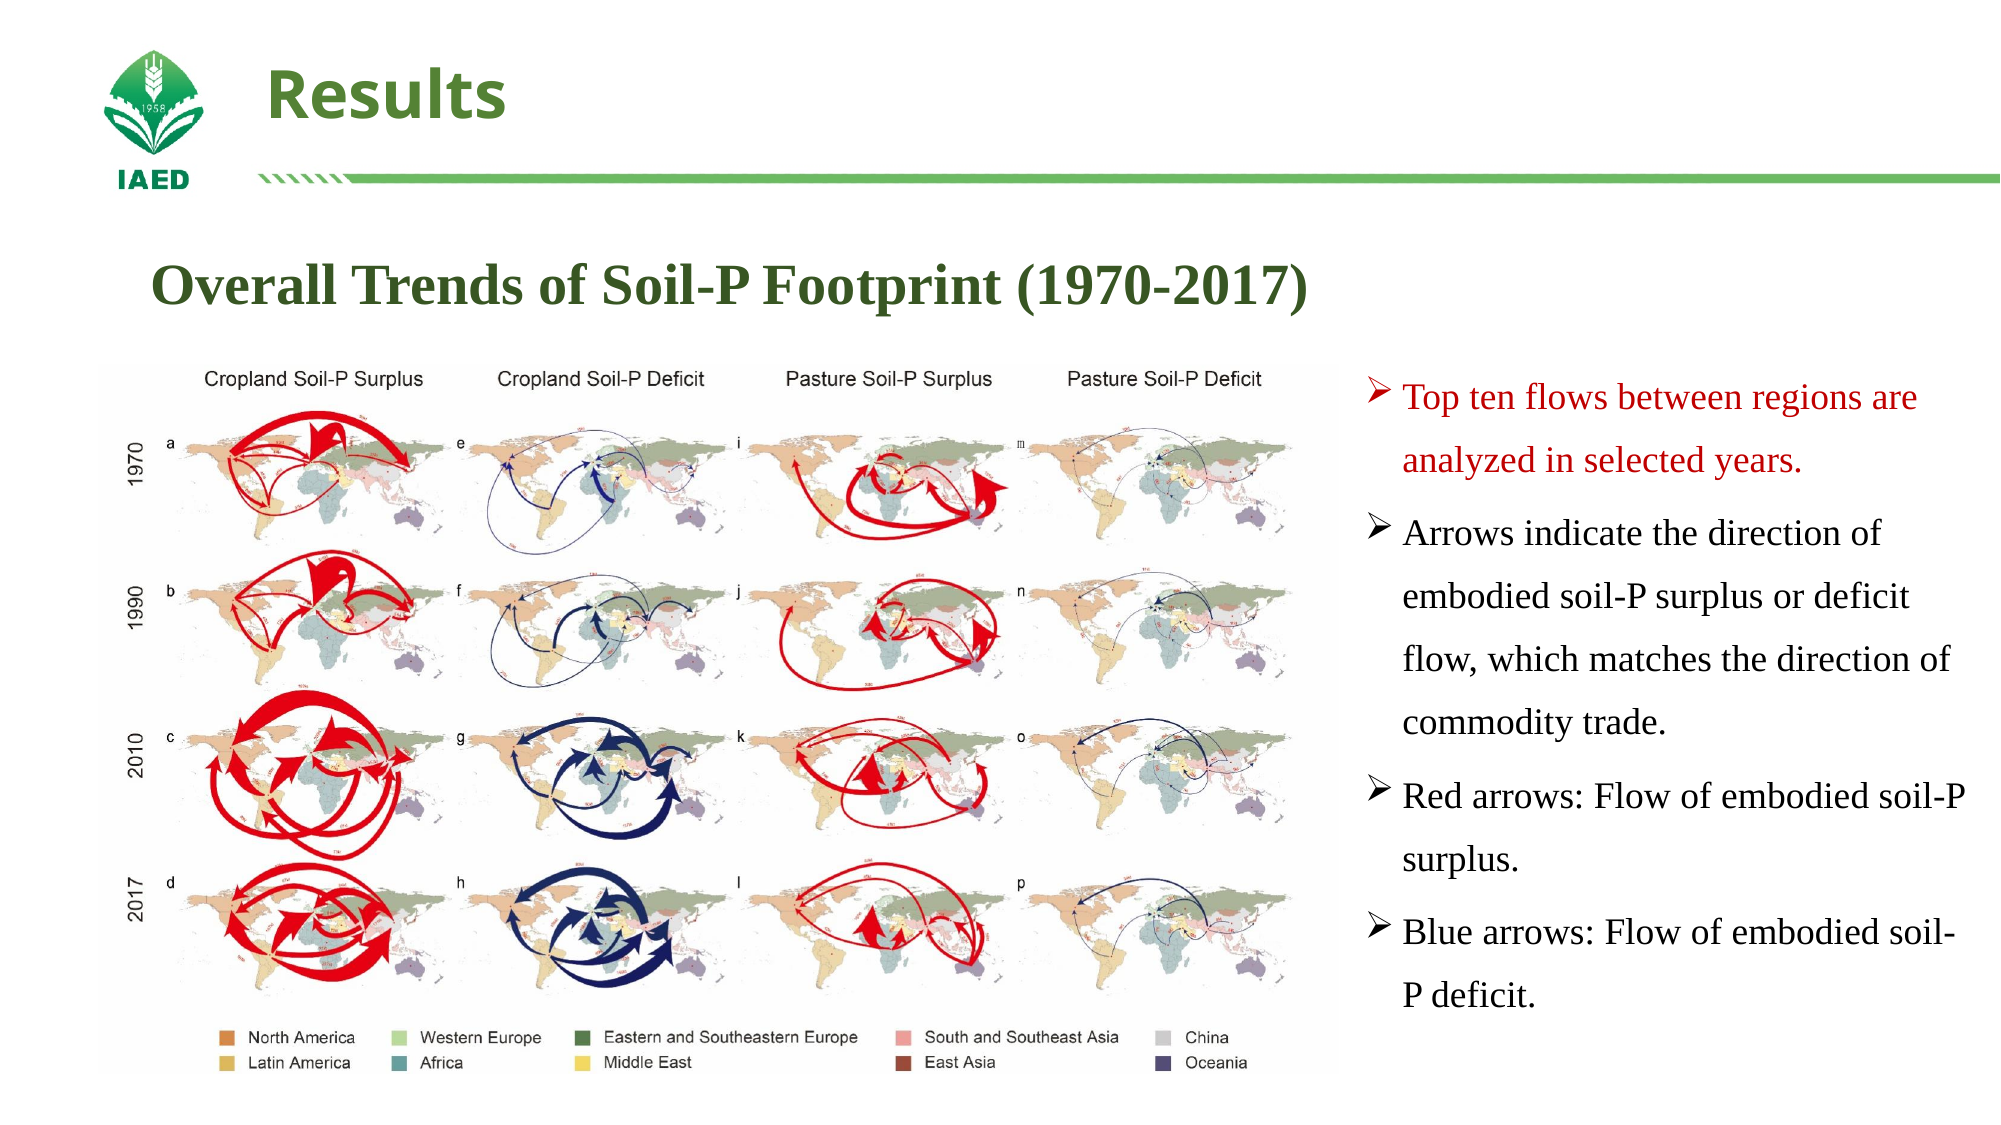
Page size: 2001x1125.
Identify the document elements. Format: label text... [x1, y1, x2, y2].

title Results [250, 52, 2000, 141]
picture [0, 0, 2000, 1125]
